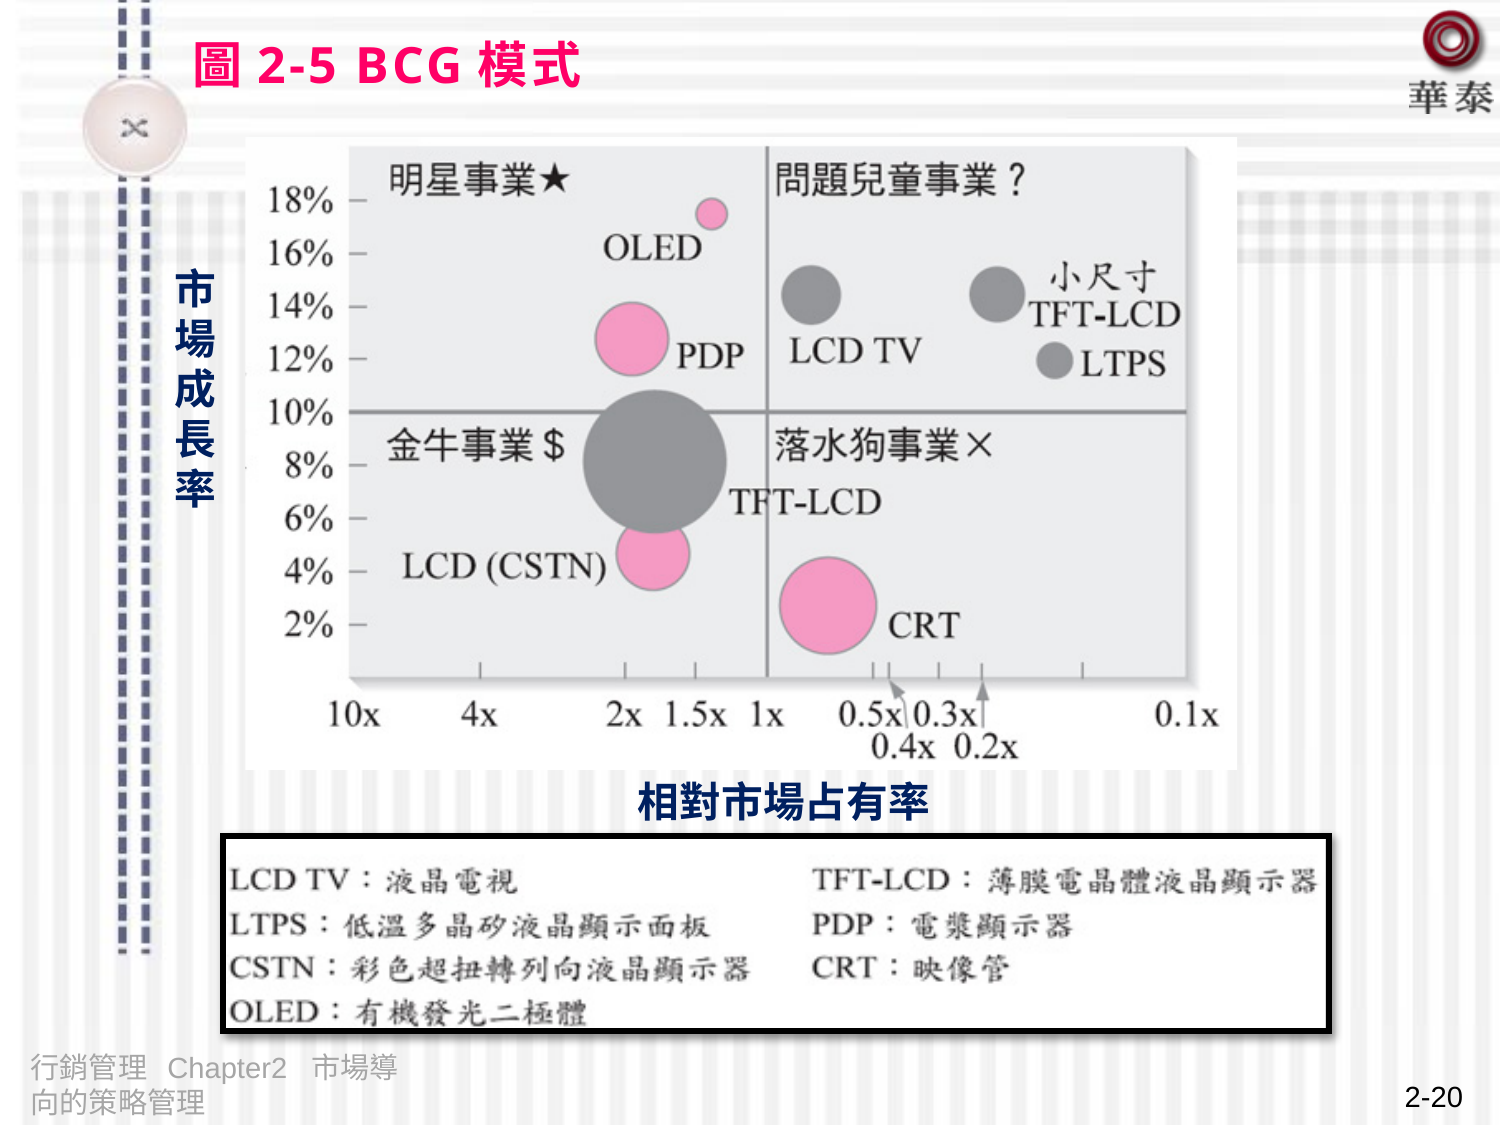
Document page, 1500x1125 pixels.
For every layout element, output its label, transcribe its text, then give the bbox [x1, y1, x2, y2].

text_box 相對市場占有率 [623, 778, 954, 834]
picture [0, 0, 1500, 1125]
title 圖2-5 BCG模式 [159, 24, 614, 103]
slide_number 行銷管理 Chapter2 市場導向的策略管理 [15, 1041, 443, 1086]
text_box 市場成長率 [159, 255, 231, 521]
slide_number 2-20 [1128, 1070, 1479, 1115]
